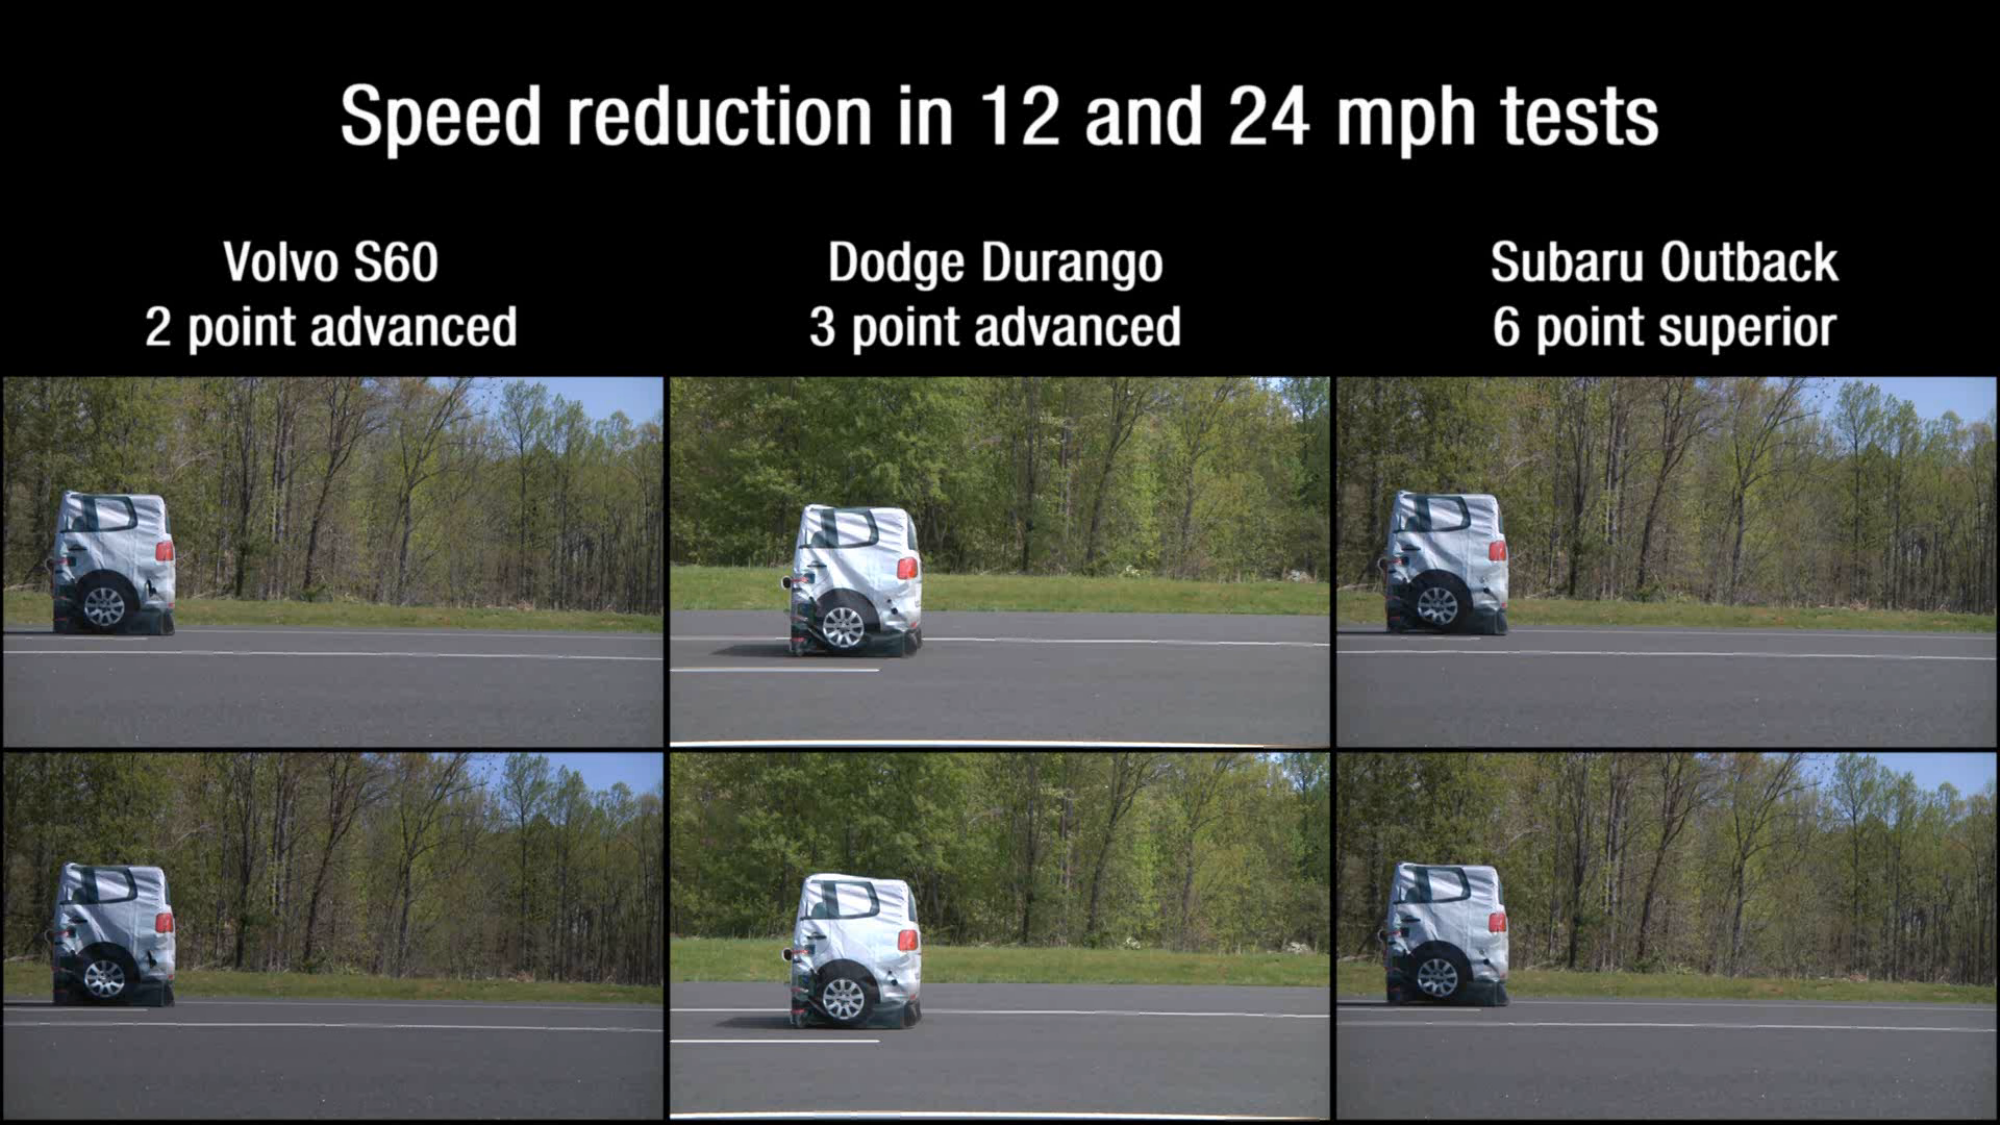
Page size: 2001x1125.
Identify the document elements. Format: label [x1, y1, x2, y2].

text_box [0, 0, 2000, 1125]
